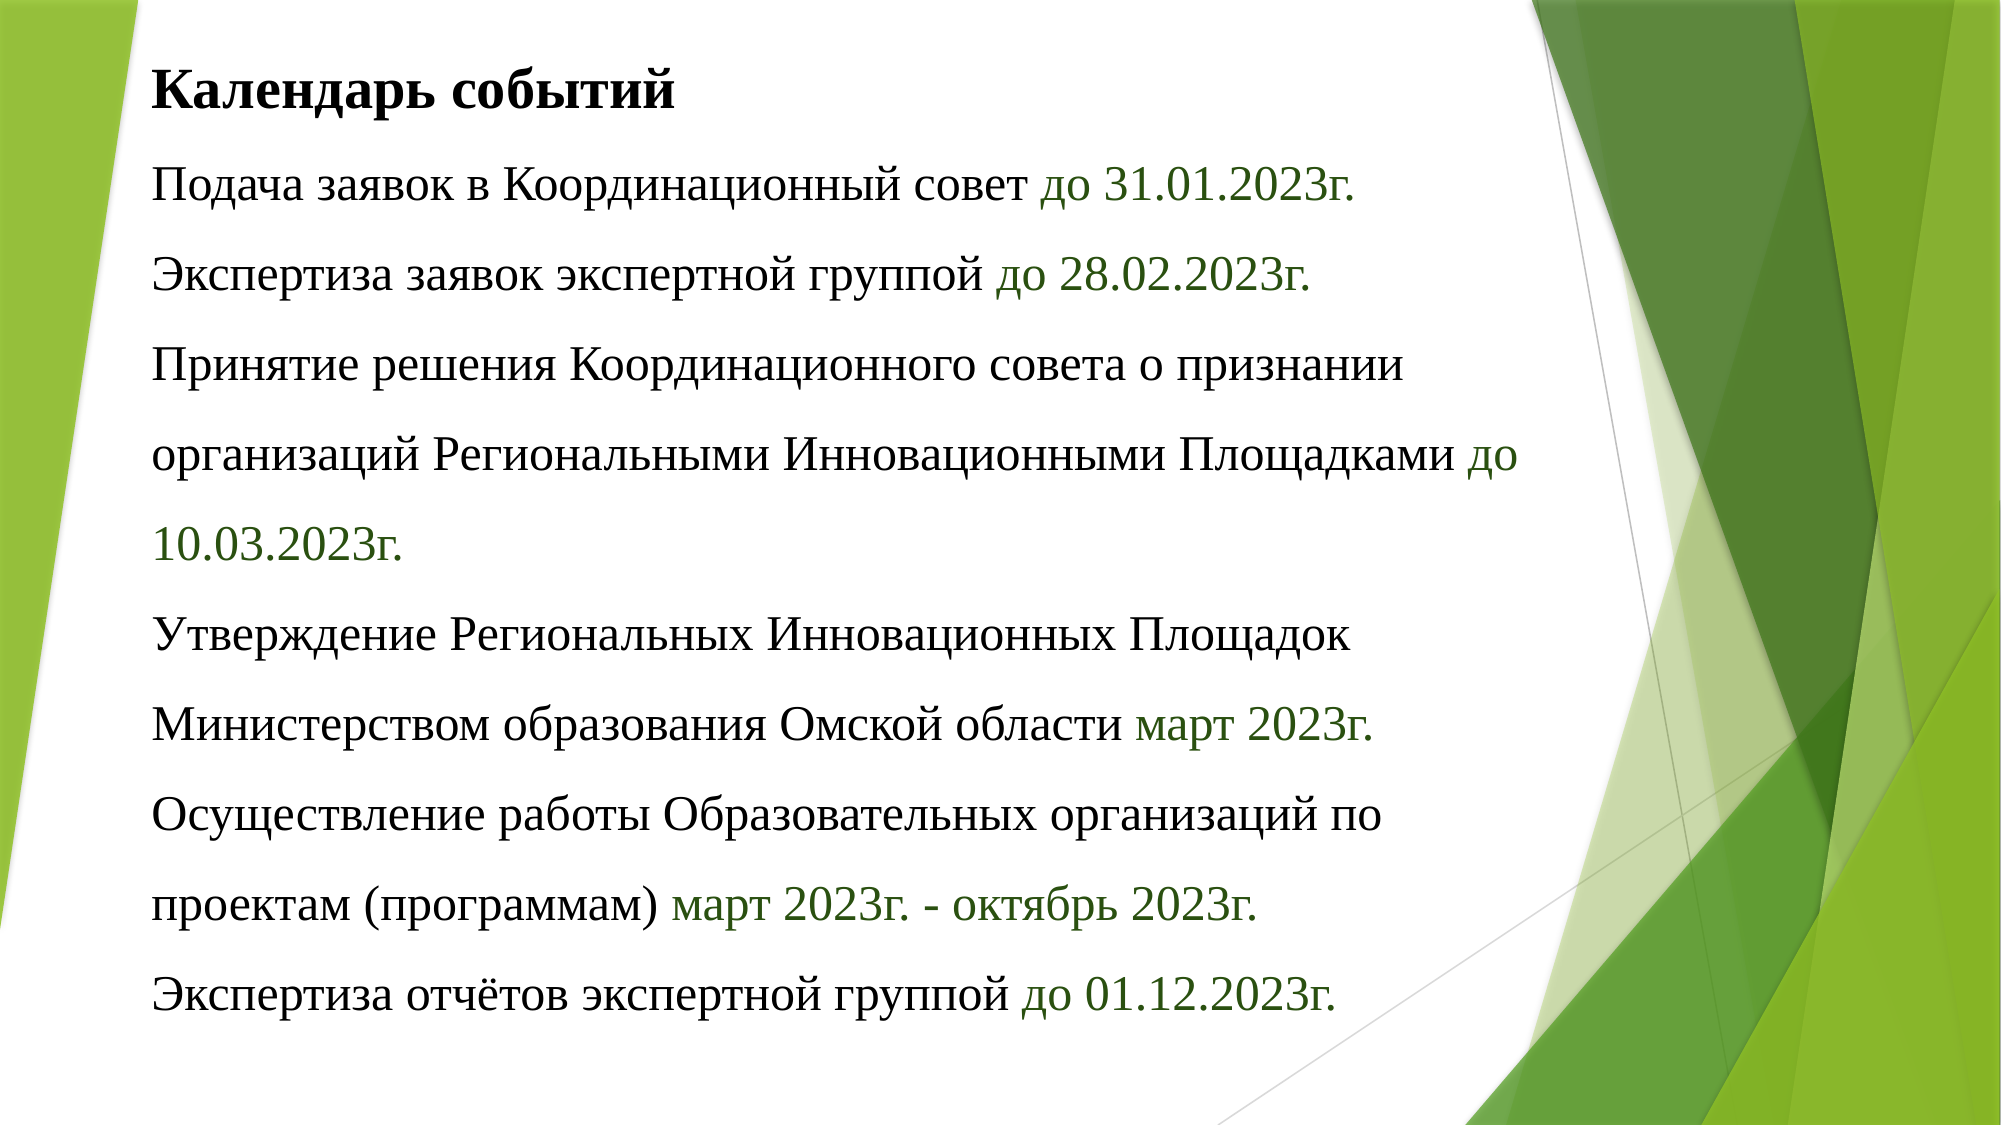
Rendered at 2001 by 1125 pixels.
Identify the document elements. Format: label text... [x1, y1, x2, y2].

title Календарь событий Подача заявок в Координационный совет до 31.01.2023г. Экспертиза заявок экспертной группой до 28.02.2023г. Принятие решения Координационного совета о признании организаций Региональными Инновационными Площадками до 10.03.2023г. Утверждение Региональных Инновационных Площадок Министерством образования Омской области март 2023г. Осуществление работы Образовательных организаций по проектам (программам) март 2023г. - октябрь 2023г. Экспертиза отчётов экспертной группой до 01.12.2023г. [136, 280, 1610, 1028]
